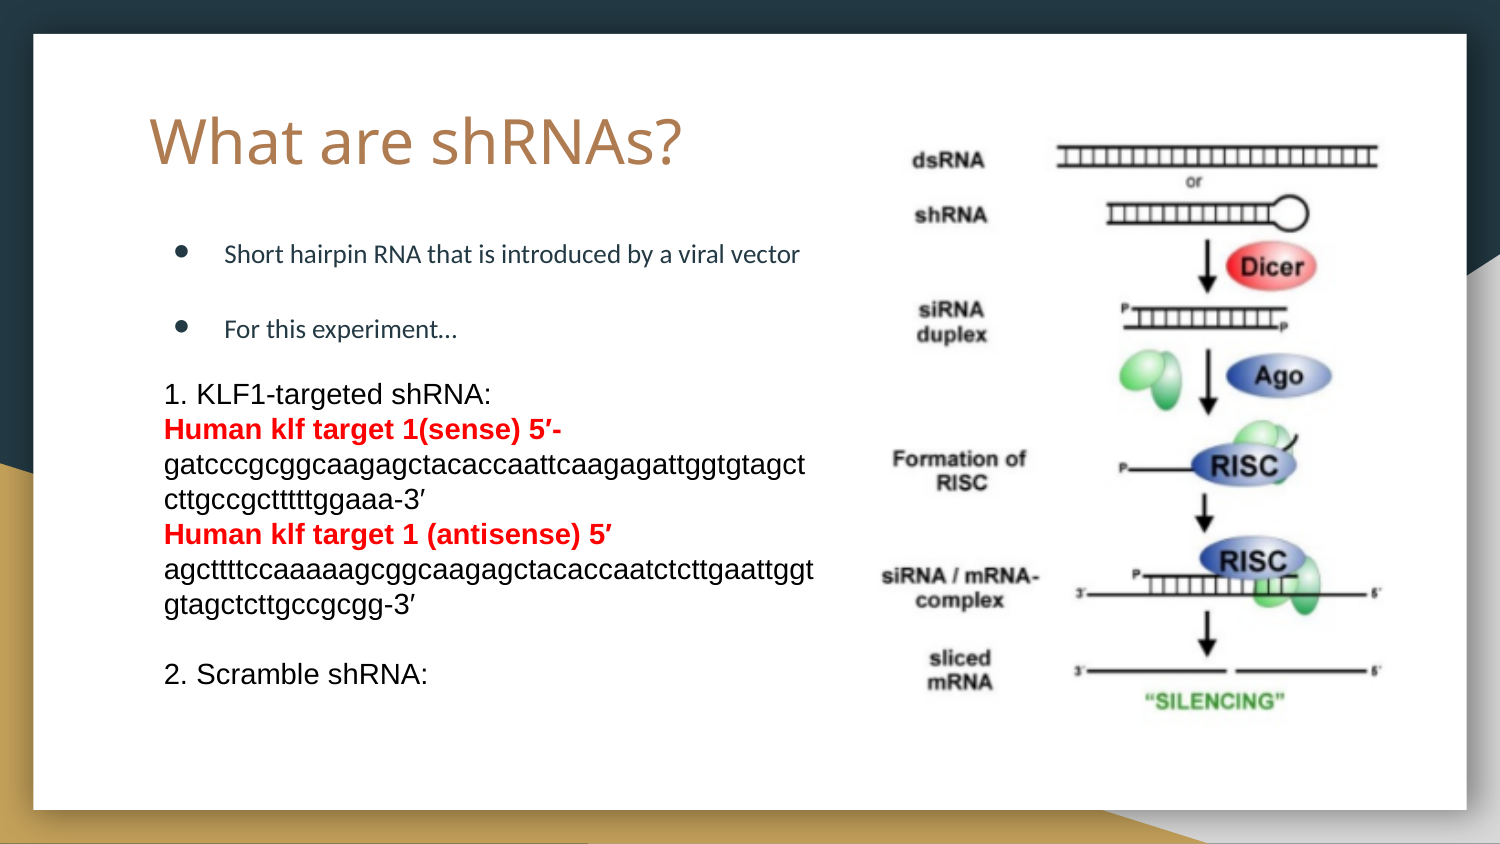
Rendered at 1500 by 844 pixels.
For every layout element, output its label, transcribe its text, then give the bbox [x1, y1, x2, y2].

title What are shRNAs? [134, 87, 865, 216]
list Short hairpin RNA that is introduced by a viral vector For this experiment… [134, 216, 865, 390]
text_box 1. KLF1-targeted shRNA: Human klf target 1(sense) 5′-gatcccgcggcaagagctacaccaattcaagagattggtgtagctcttgccgctttttggaaa-3′ Human klf target 1 (antisense) 5′ agcttttccaaaaagcggcaagagctacaccaatctcttgaattggtgtagctcttgccgcgg-3′ 2. Scramble shRNA: [148, 368, 833, 733]
picture [870, 60, 1405, 764]
